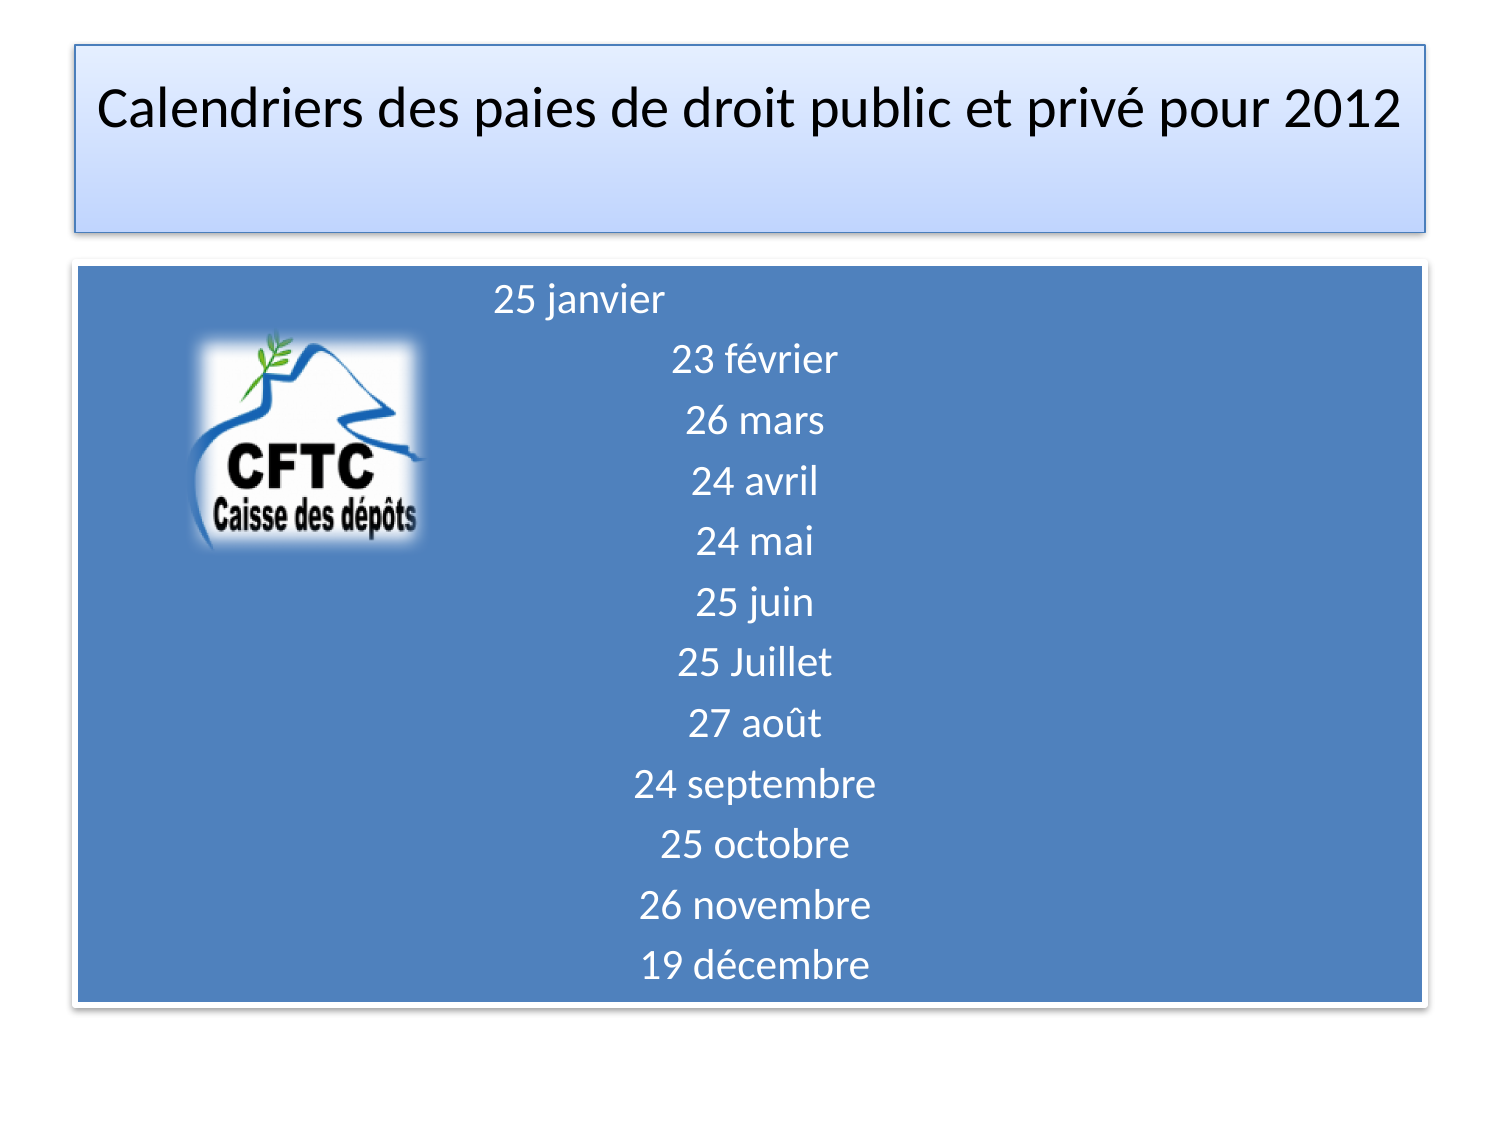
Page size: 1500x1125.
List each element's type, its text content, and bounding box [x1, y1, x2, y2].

list 25 janvier 23 février 26 mars 24 avril 24 mai 25 juin 25 Juillet 27 août 24 septembre 25 octobre 26 novembre 19 décembre [72, 259, 1428, 1008]
title Calendriers des paies de droit public et privé pour 2012 [74, 44, 1426, 233]
picture [182, 324, 434, 558]
